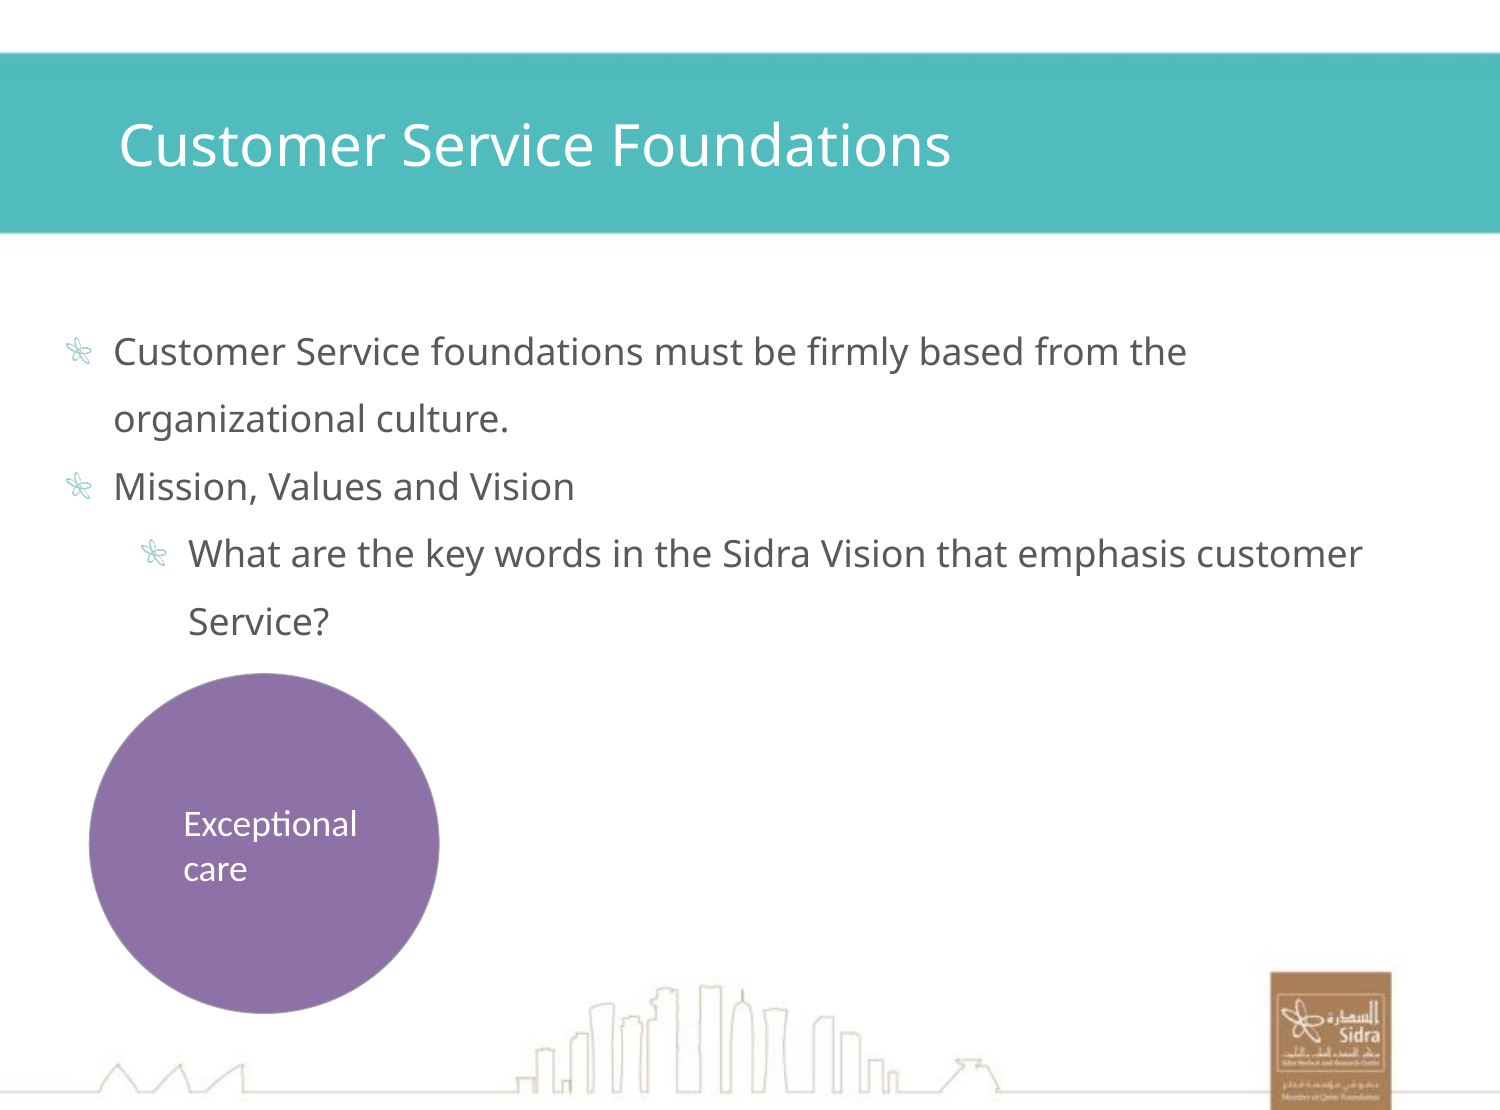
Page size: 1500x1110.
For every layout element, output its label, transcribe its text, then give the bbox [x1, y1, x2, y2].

text_box Exceptional care [88, 673, 440, 1015]
picture [0, 0, 1500, 1110]
text_box Customer Service foundations must be firmly based from the organizational culture. Mission, Values and Vision What are the key words in the Sidra Vision that emphasis customer Service? [66, 305, 1420, 993]
title Customer Service Foundations [103, 79, 1397, 216]
